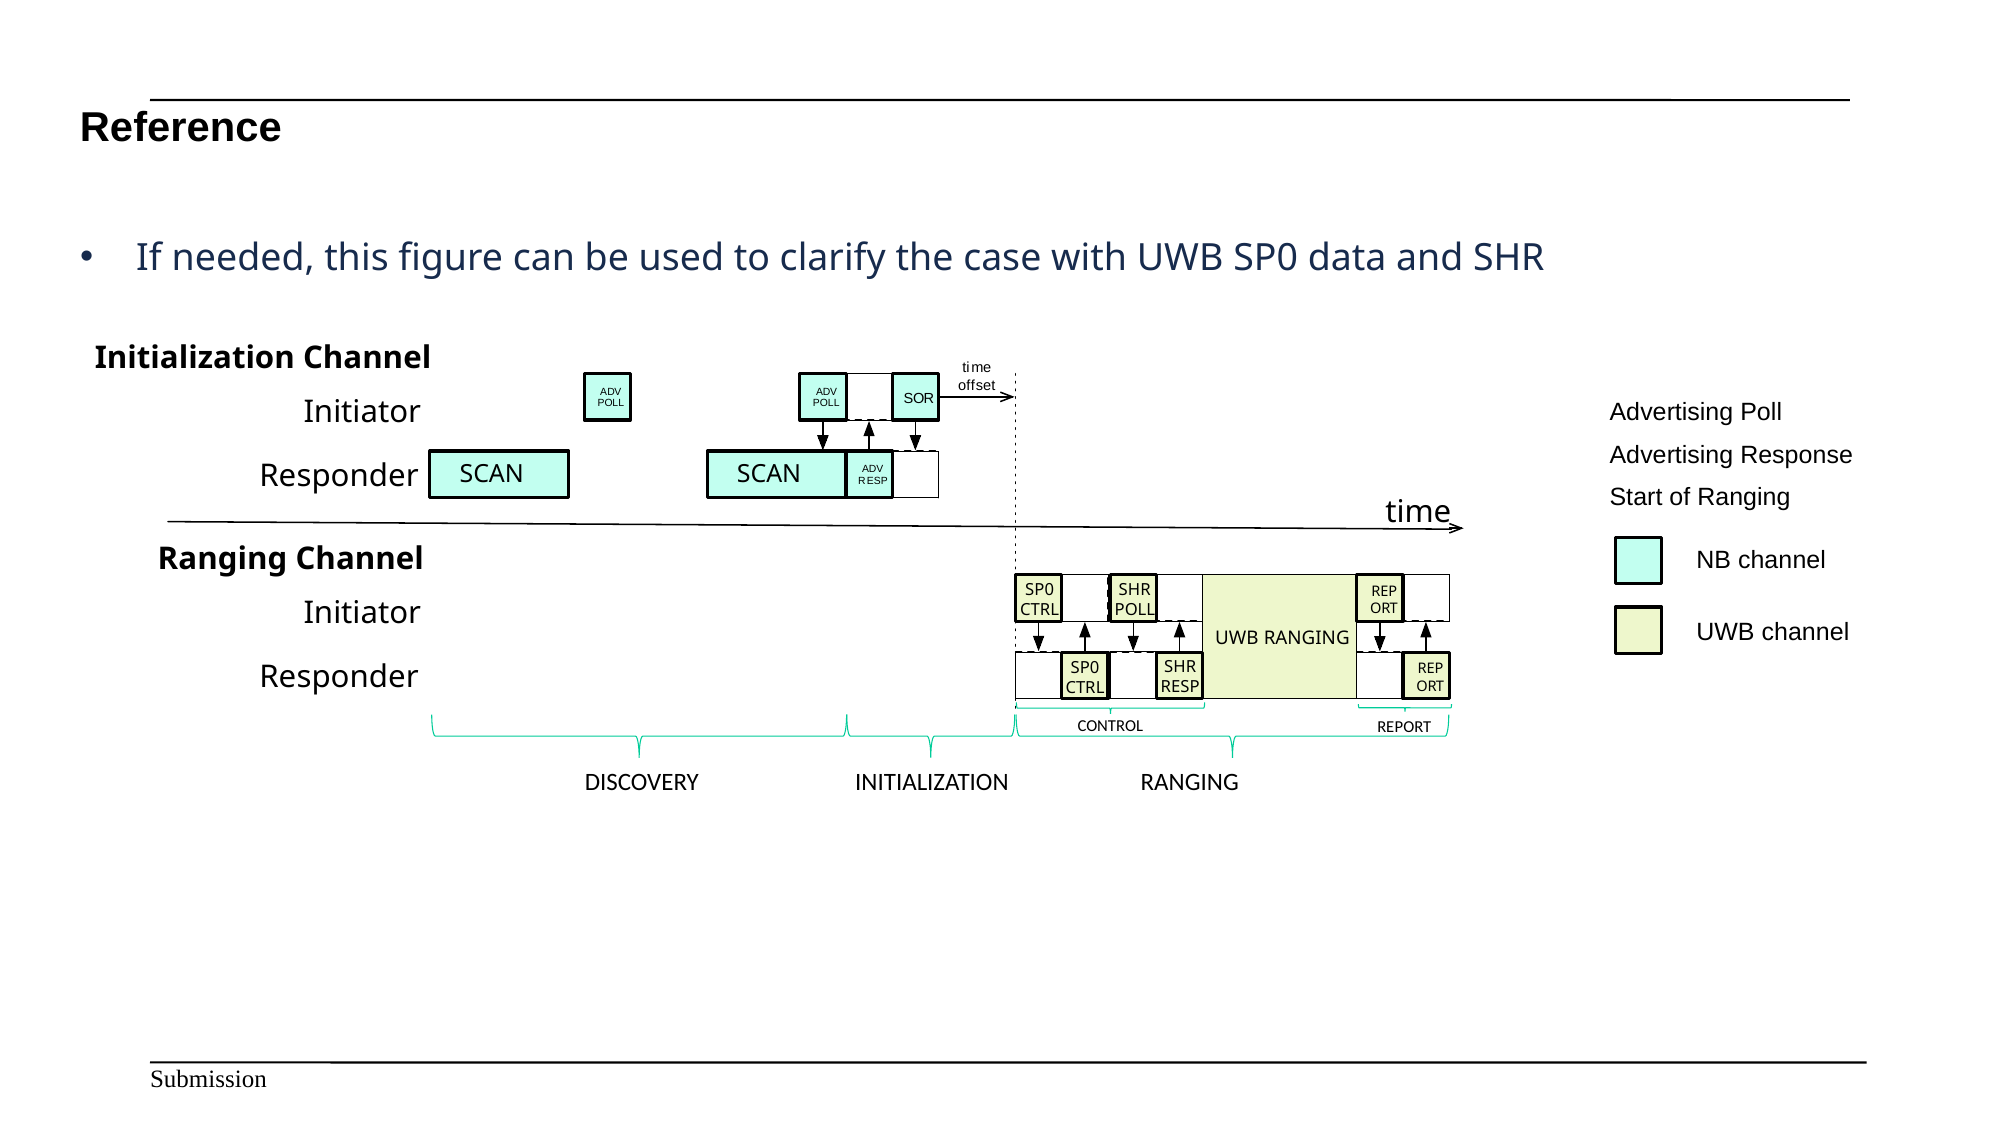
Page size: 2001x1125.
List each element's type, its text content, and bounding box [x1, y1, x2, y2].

list If needed, this figure can be used to clarify the case with UWB SP0 data and SHR [64, 224, 1563, 363]
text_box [99, 337, 1462, 824]
title Reference [64, 92, 1940, 201]
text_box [1594, 388, 1979, 654]
